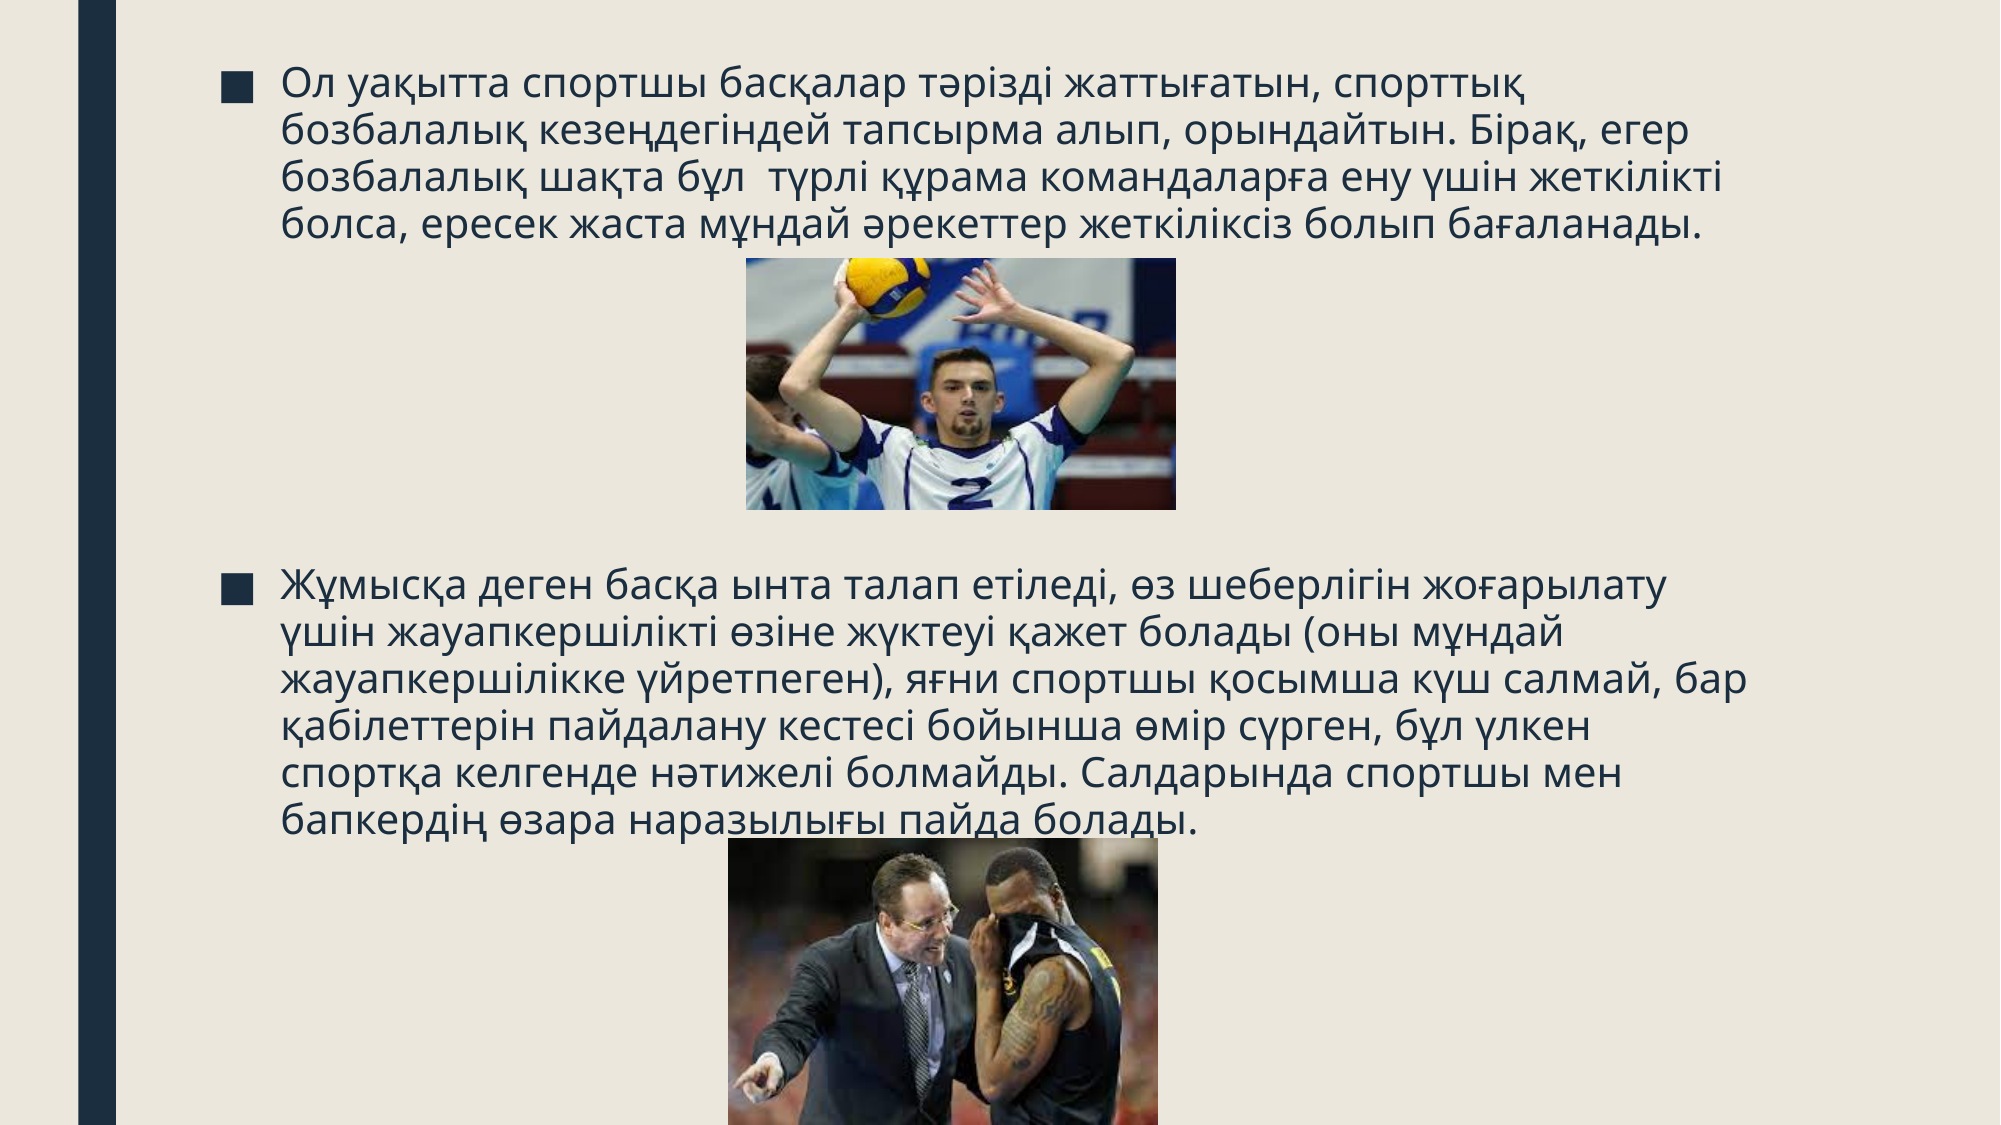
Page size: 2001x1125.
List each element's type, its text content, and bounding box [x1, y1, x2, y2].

picture [746, 258, 1176, 510]
list Ол уақытта спортшы басқалар тәрізді жаттығатын, спорттық бозбалалық кезеңдегіндей тапсырма алып, орындайтын. Бірақ, егер бозбалалық шақта бұл түрлі құрама командаларға ену үшін жеткілікті болса, ересек жаста мұндай әрекеттер жеткіліксіз болып бағаланады. Жұмысқа деген басқа ынта талап етіледі, өз шеберлігін жоғарылату үшін жауапкершілікті өзіне жүктеуі қажет болады (оны мұндай жауапкершілікке үйретпеген), яғни спортшы қосымша күш салмай, бар қабілеттерін пайдалану кестесі бойынша өмір сүрген, бұл үлкен спортқа келгенде нәтижелі болмайды. Салдарында спортшы мен бапкердің өзара наразылығы пайда болады. [202, 52, 1778, 1115]
picture [728, 838, 1158, 1125]
